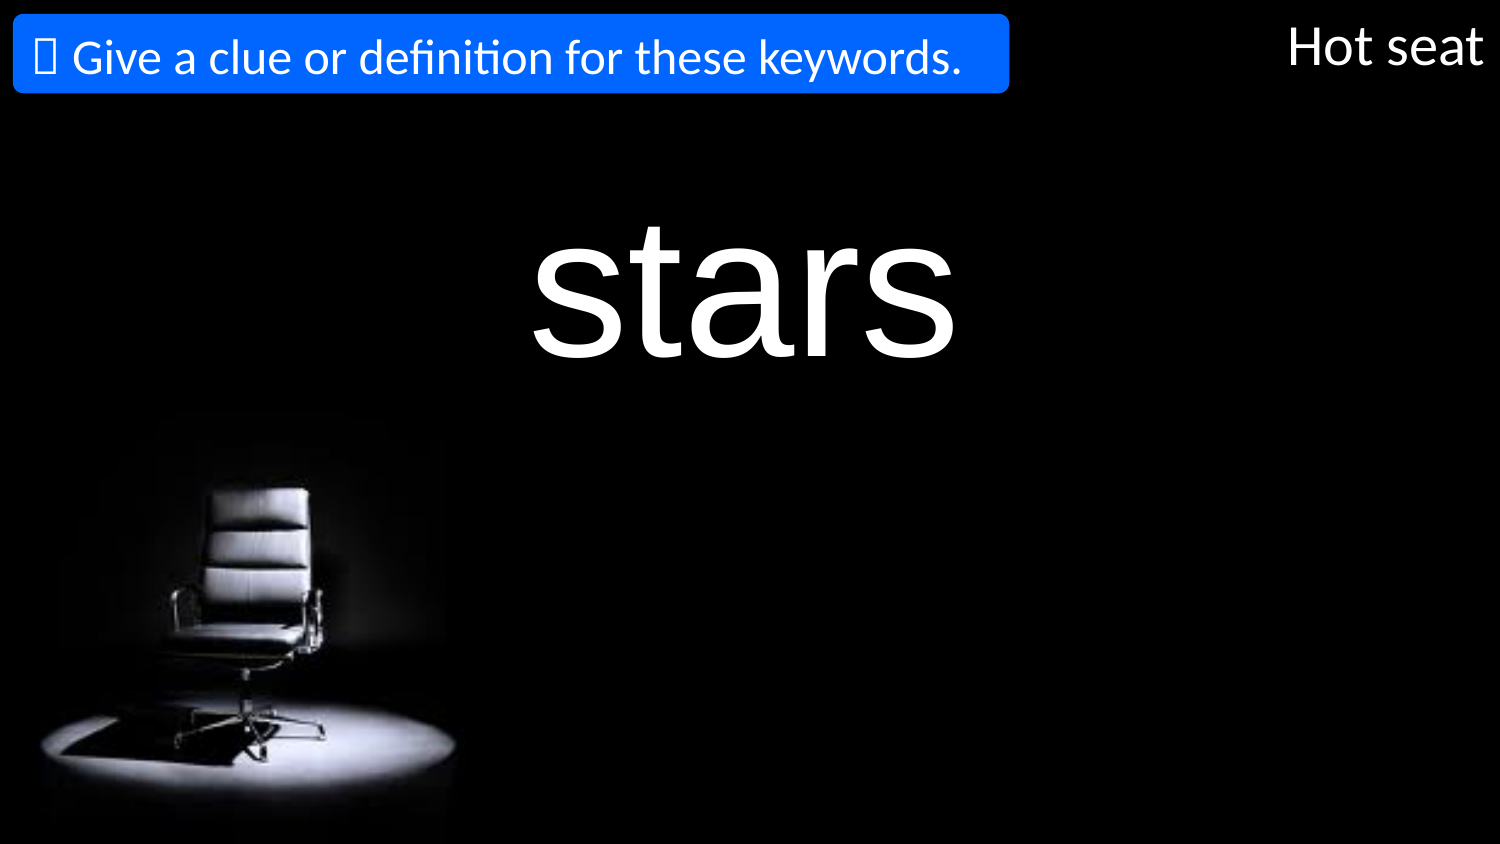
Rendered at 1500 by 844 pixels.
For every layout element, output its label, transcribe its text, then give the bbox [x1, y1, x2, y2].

picture [0, 410, 499, 844]
text_box Hot seat [1188, 0, 1500, 85]
text_box  Give a clue or definition for these keywords. [12, 13, 1010, 94]
text_box stars [0, 148, 1490, 404]
